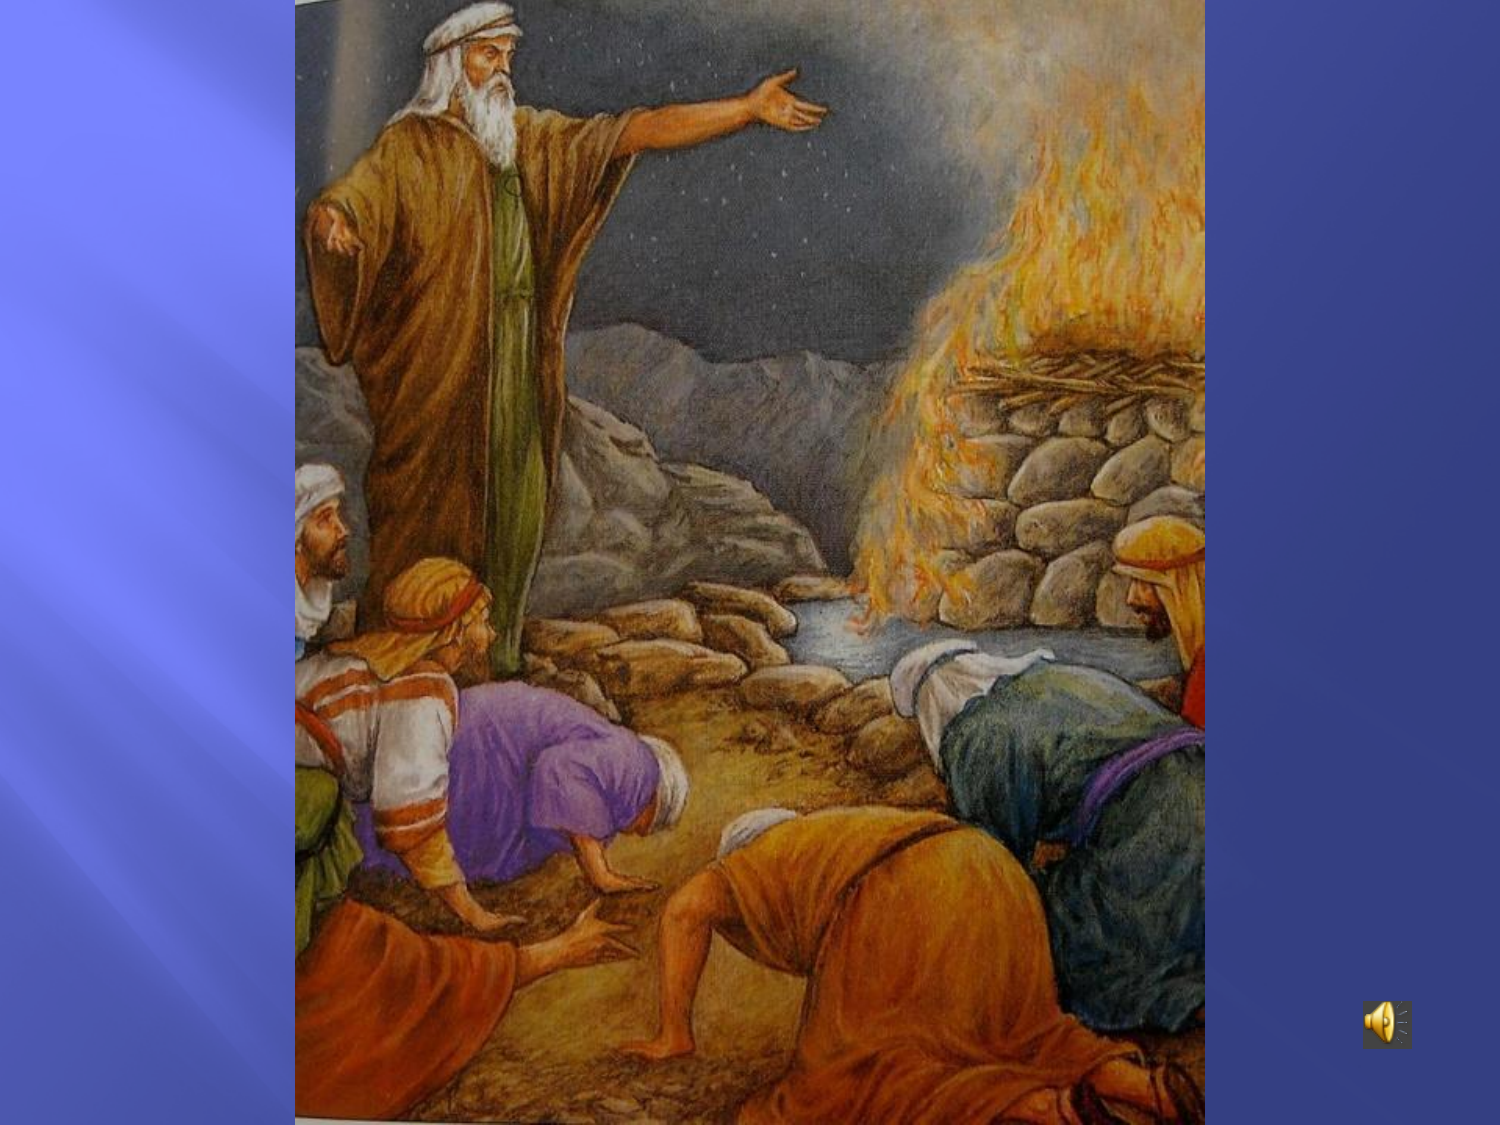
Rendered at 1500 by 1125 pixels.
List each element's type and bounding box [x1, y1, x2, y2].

picture [295, 0, 1205, 1125]
picture [1362, 999, 1413, 1051]
